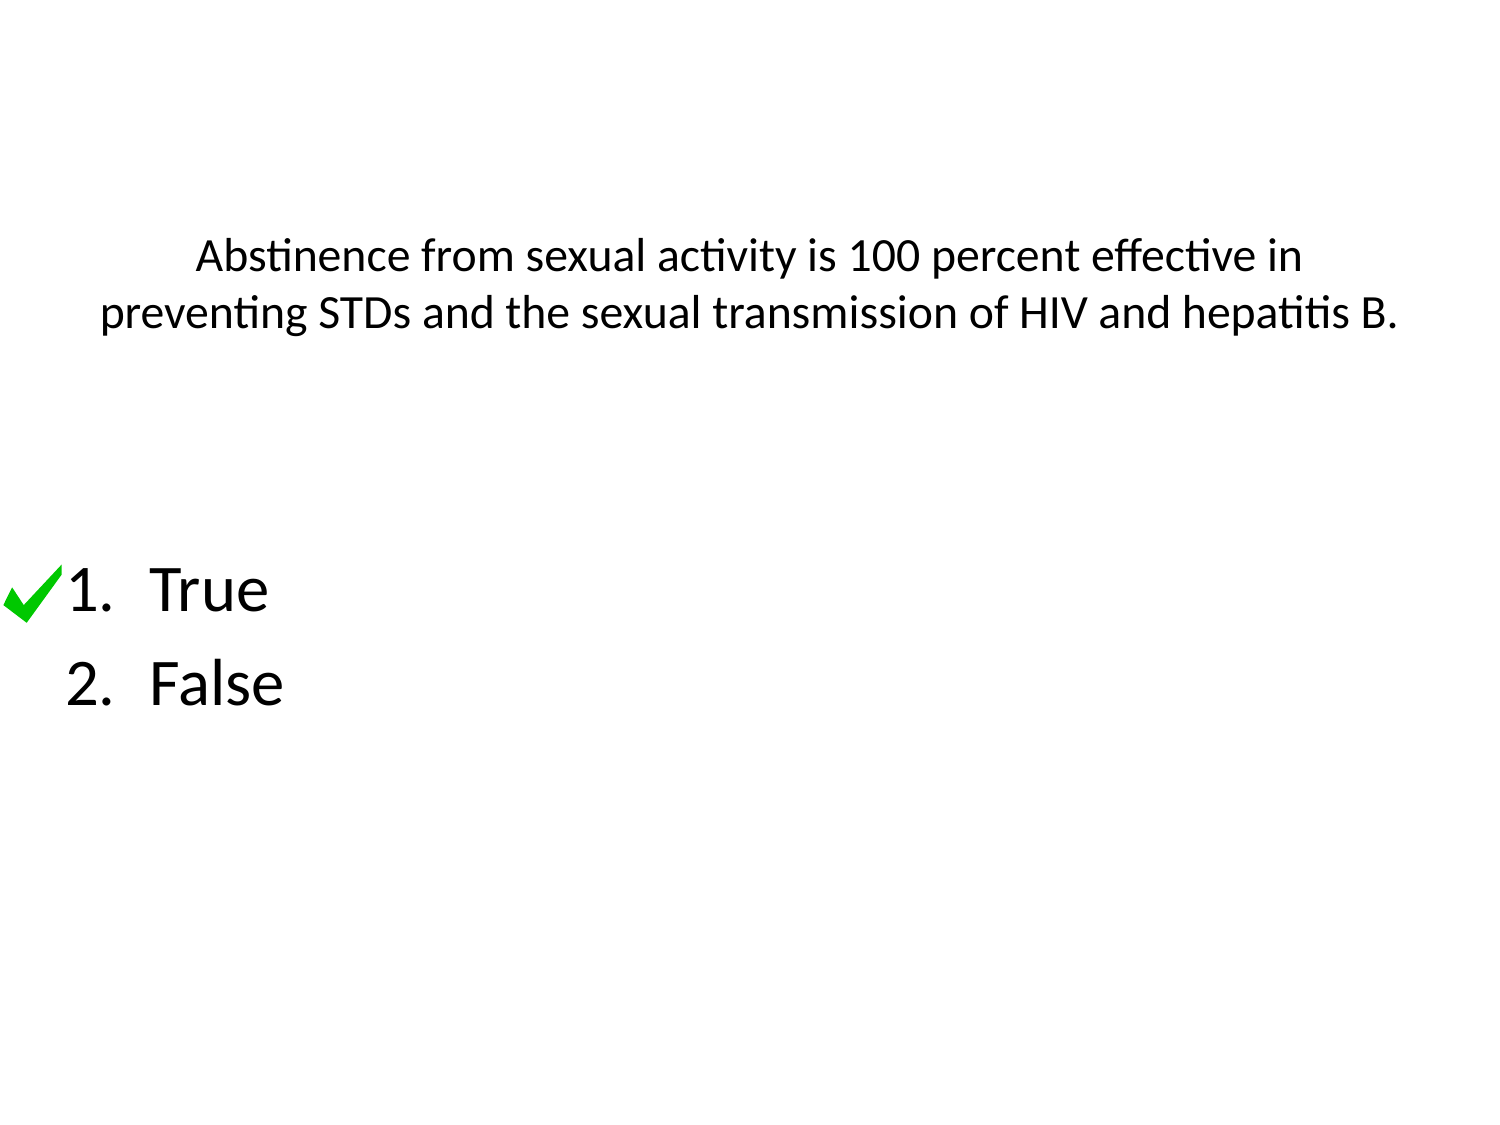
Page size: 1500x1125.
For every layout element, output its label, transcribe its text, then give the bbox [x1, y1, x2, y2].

list True False [50, 537, 500, 1013]
text_box [1, 562, 64, 625]
title Abstinence from sexual activity is 100 percent effective in preventing STDs and the sexual transmission of HIV and hepatitis B. [75, 187, 1425, 375]
